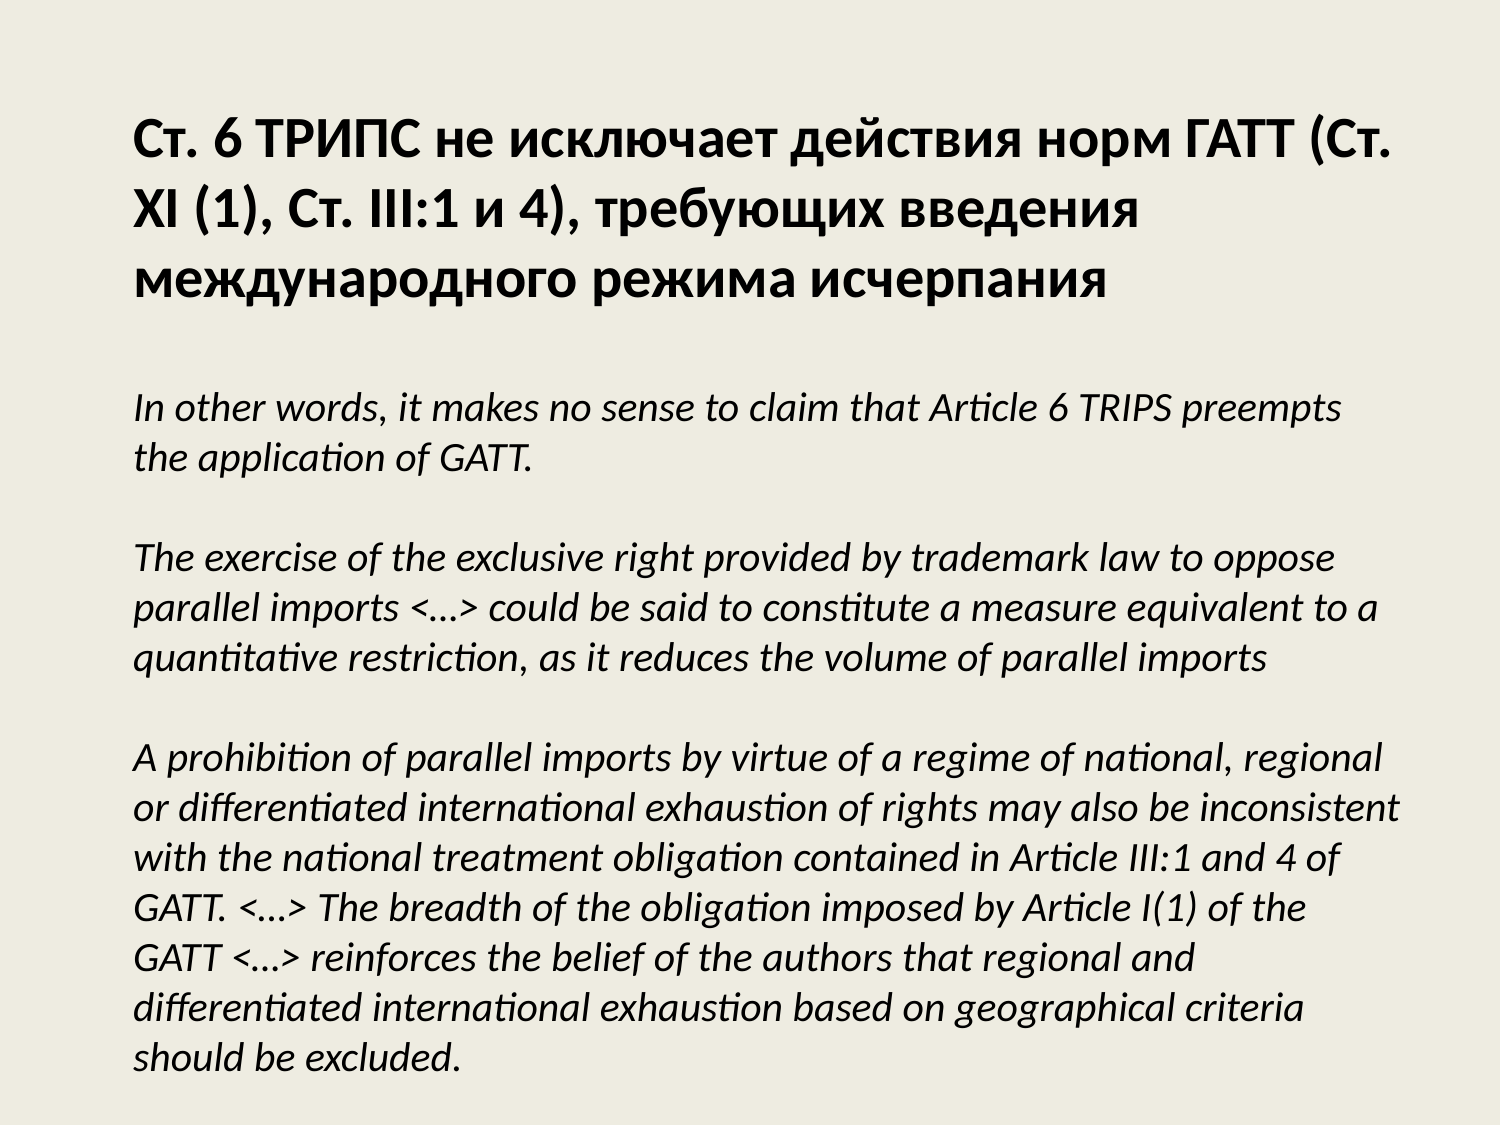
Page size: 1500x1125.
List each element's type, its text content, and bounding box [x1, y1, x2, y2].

text_box Ст. 6 ТРИПС не исключает действия норм ГАТТ (Ст. XI (1), Ст. III:1 и 4), требующих введения международного режима исчерпания In other words, it makes no sense to claim that Article 6 TRIPS preempts the application of GATT. The exercise of the exclusive right provided by trademark law to oppose parallel imports <…> could be said to constitute a measure equivalent to a quantitative restriction, as it reduces the volume of parallel imports A prohibition of parallel imports by virtue of a regime of national, regional or differentiated international exhaustion of rights may also be inconsistent with the national treatment obligation contained in Article III:1 and 4 of GATT. <…> The breadth of the obligation imposed by Article I(1) of the GATT <…> reinforces the belief of the authors that regional and differentiated international exhaustion based on geographical criteria should be excluded. [118, 92, 1419, 1088]
